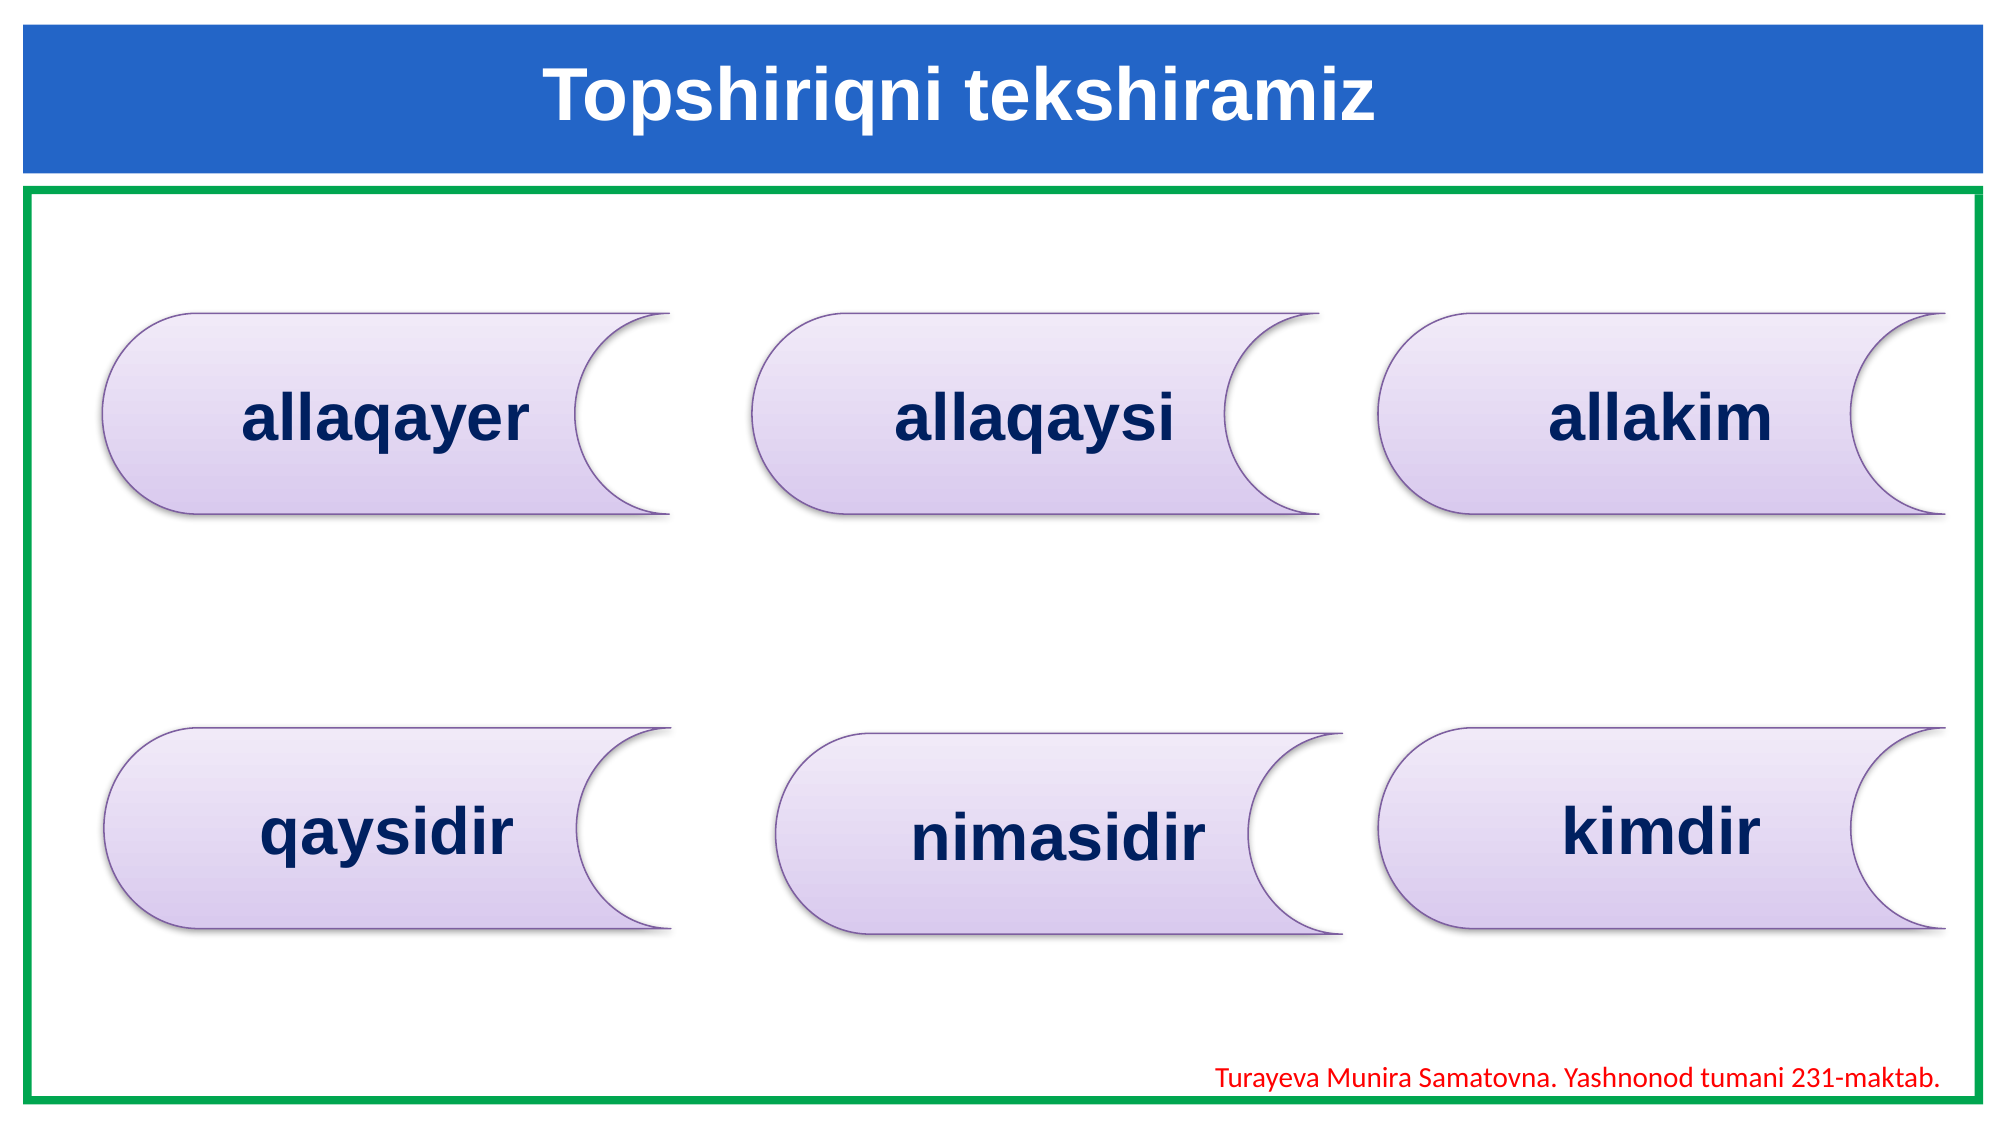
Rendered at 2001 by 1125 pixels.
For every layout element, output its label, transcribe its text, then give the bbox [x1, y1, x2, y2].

text_box nimasidir [774, 732, 1344, 935]
text_box qaysidir [103, 727, 672, 930]
text_box allaqayer [101, 312, 671, 515]
text_box allaqaysi [751, 312, 1320, 515]
footer Turayeva Munira Samatovna. Yashnonod tumani 231-maktab. [1187, 1058, 1969, 1094]
text_box allakim [1377, 312, 1946, 515]
text_box kimdir [1377, 727, 1946, 930]
text_box Topshiriqni tekshiramiz [77, 43, 1864, 137]
